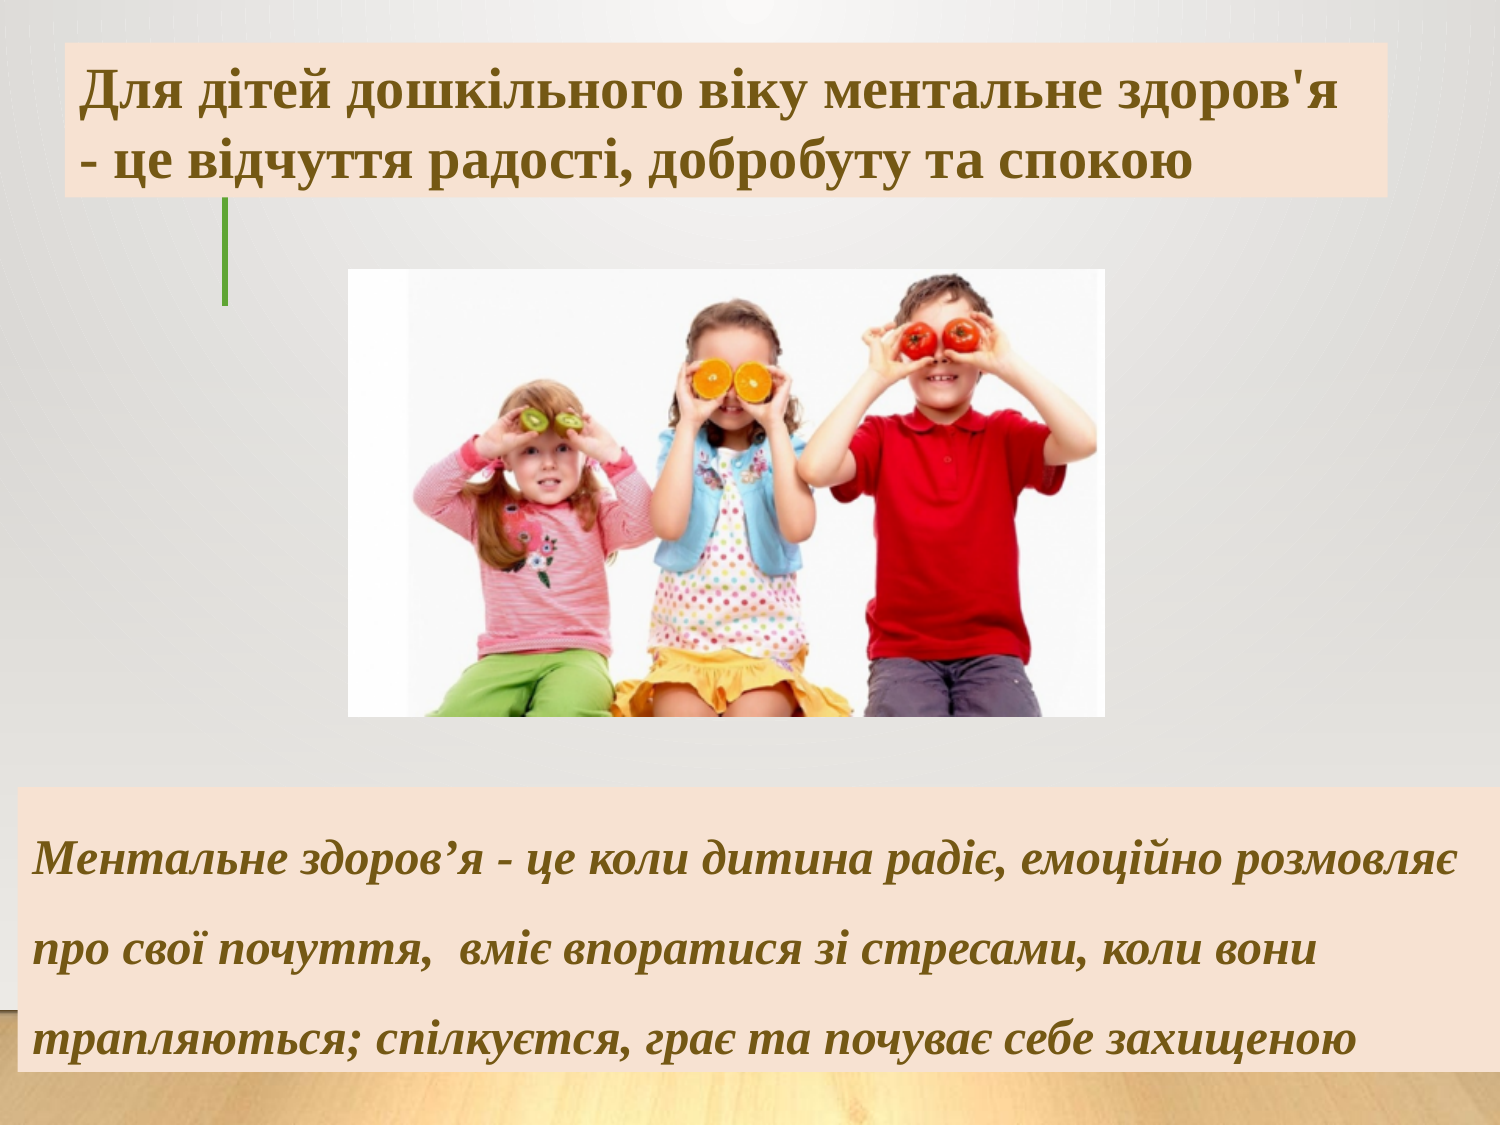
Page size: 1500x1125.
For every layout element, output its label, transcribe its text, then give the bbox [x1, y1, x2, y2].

picture [348, 269, 1105, 718]
picture [0, 1010, 1500, 1125]
text_box Ментальне здоров’я - це коли дитина радіє, емоційно розмовляє про свої почуття, вміє впоратися зі стресами, коли вони трапляються; спілкуєтся, грає та почуває себе захищеною [17, 787, 1500, 1072]
text_box Для дітей дошкільного віку ментальне здоров'я - це відчуття радості, добробуту та спокою [64, 42, 1388, 198]
